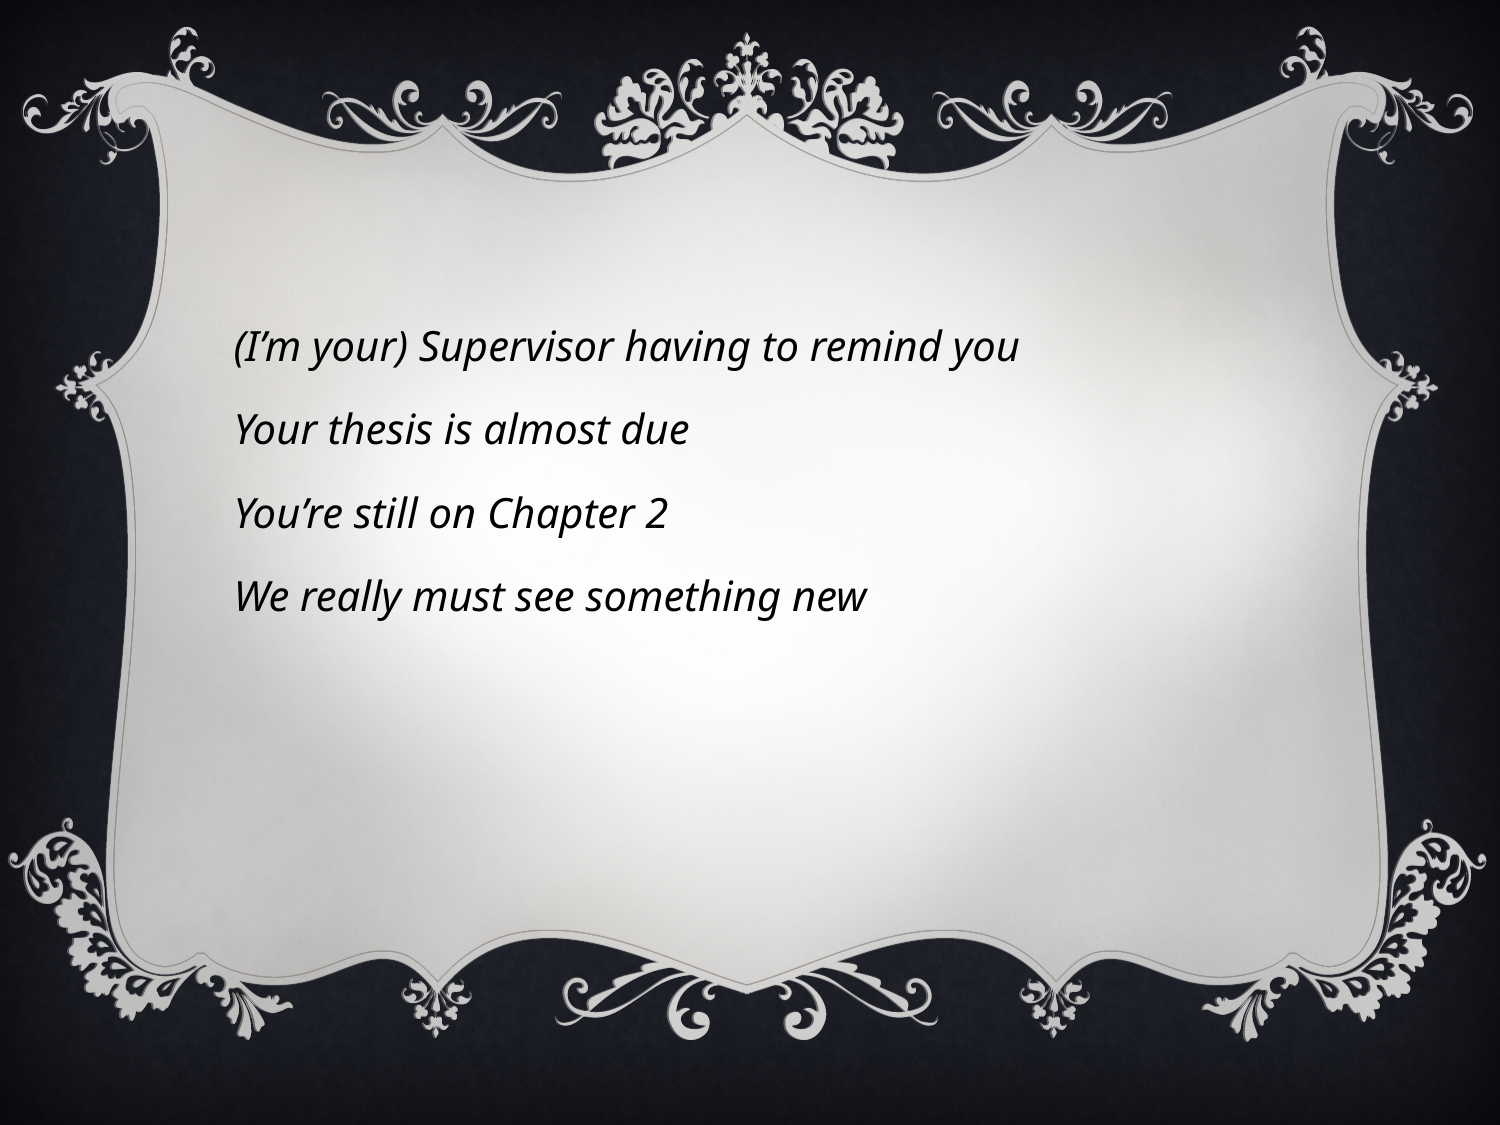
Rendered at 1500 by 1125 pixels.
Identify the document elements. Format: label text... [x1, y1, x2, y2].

picture [0, 0, 1500, 1125]
list (I’m your) Supervisor having to remind you Your thesis is almost due You’re still on Chapter 2 We really must see something new [218, 286, 1311, 787]
